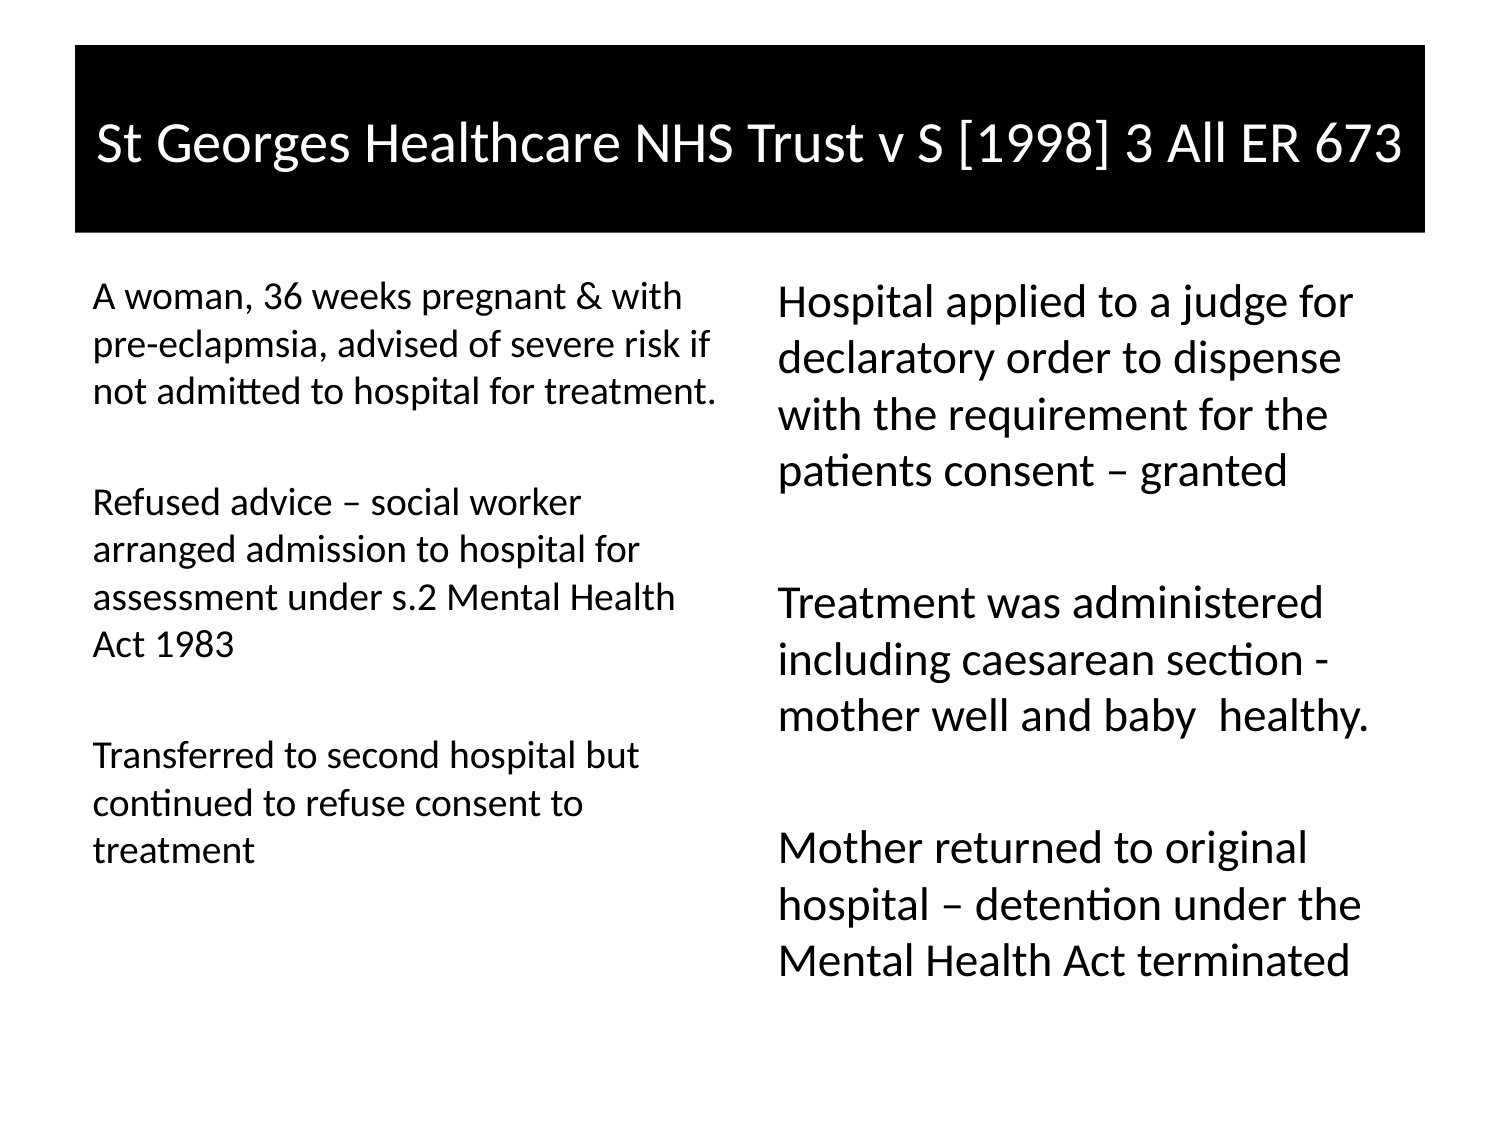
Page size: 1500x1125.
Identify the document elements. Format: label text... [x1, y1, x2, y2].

list A woman, 36 weeks pregnant & with pre-eclapmsia, advised of severe risk if not admitted to hospital for treatment. Refused advice – social worker arranged admission to hospital for assessment under s.2 Mental Health Act 1983 Transferred to second hospital but continued to refuse consent to treatment [77, 262, 741, 1005]
list Hospital applied to a judge for declaratory order to dispense with the requirement for the patients consent – granted Treatment was administered including caesarean section - mother well and baby healthy. Mother returned to original hospital – detention under the Mental Health Act terminated [762, 262, 1425, 1005]
title St Georges Healthcare NHS Trust v S [1998] 3 All ER 673 [75, 45, 1425, 233]
